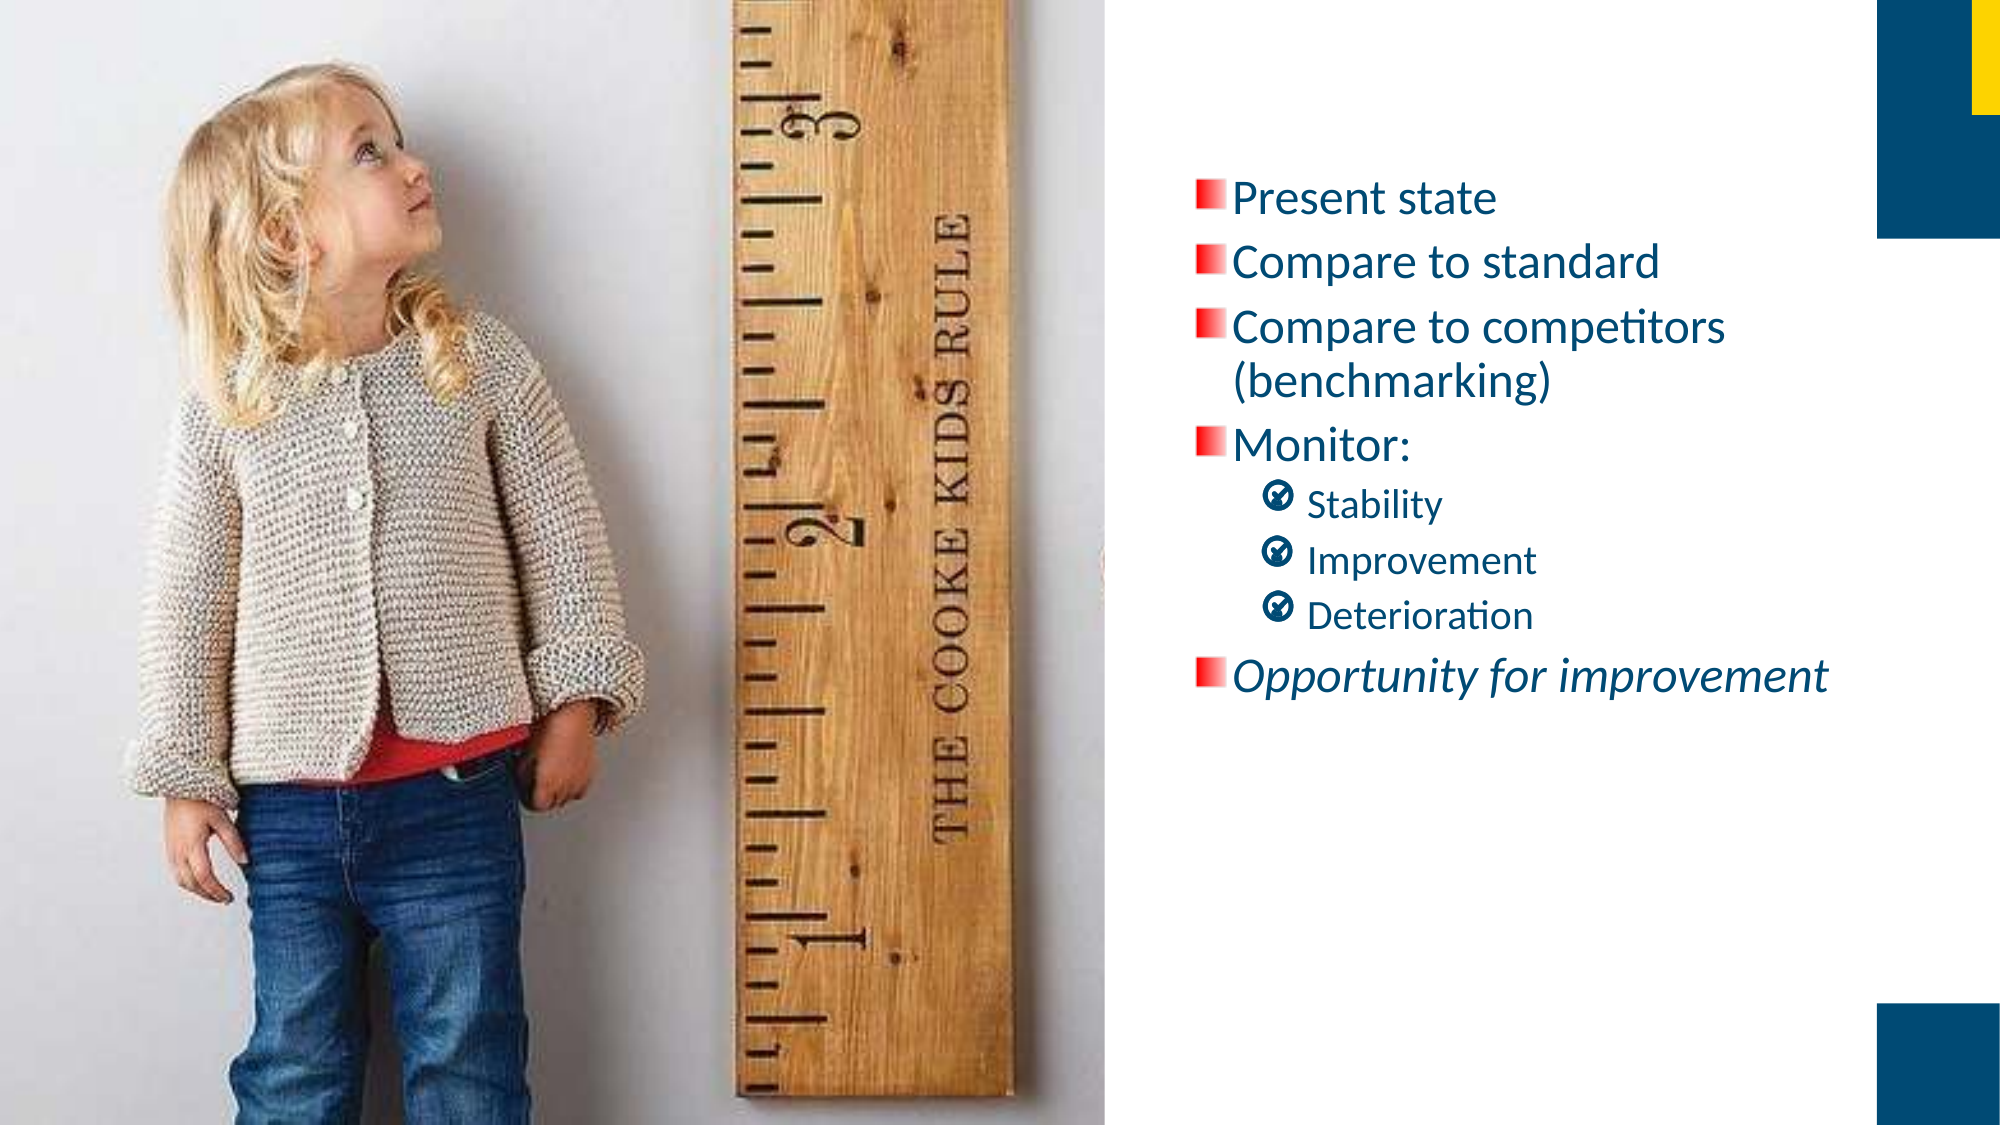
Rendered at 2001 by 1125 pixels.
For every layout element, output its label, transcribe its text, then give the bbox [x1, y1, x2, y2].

list Present state Compare to standard Compare to competitors (benchmarking) Monitor: Stability Improvement Deterioration Opportunity for improvement [1500, 0, 1850, 1125]
text_box [1876, 0, 2000, 240]
text_box [1971, 0, 2000, 116]
text_box [1876, 1002, 2000, 1125]
picture [0, 0, 1500, 1125]
